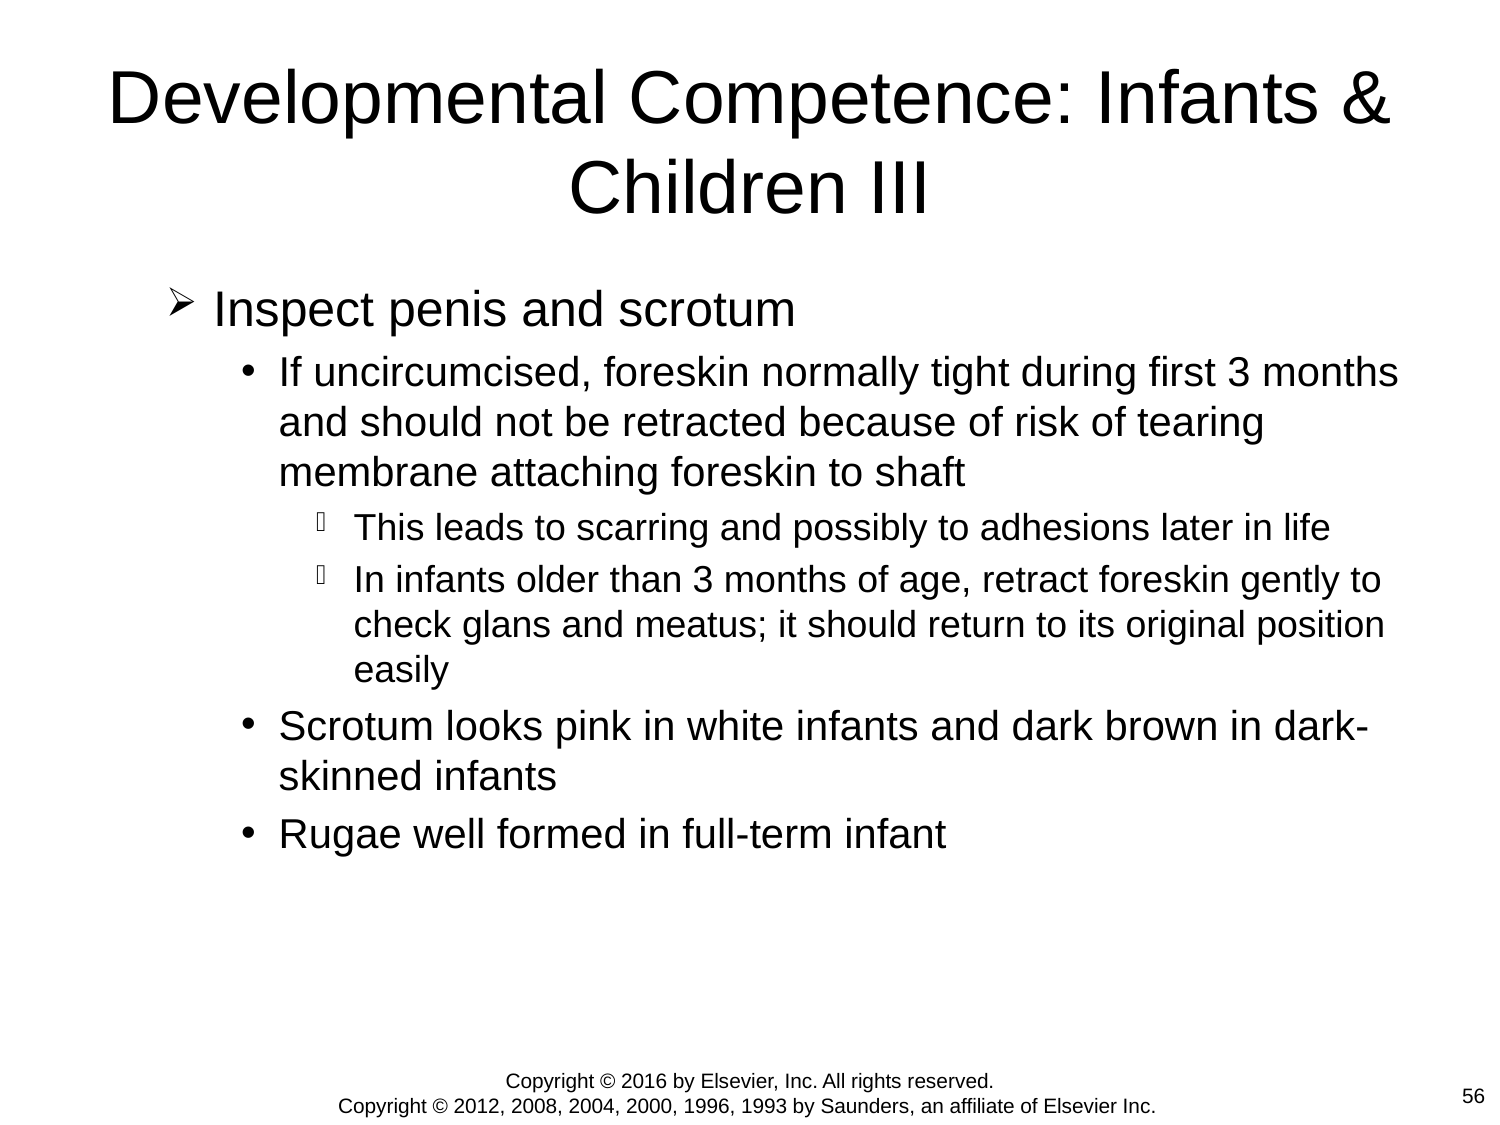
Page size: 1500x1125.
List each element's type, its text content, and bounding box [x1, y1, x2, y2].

footer Copyright © 2016 by Elsevier, Inc. All rights reserved. Copyright © 2012, 2008, 2004, 2000, 1996, 1993 by Saunders, an affiliate of Elsevier Inc. [162, 1059, 1338, 1123]
title Developmental Competence: Infants & Children III [75, 45, 1425, 233]
slide_number 56 [1149, 1065, 1500, 1125]
list Inspect penis and scrotum If uncircumcised, foreskin normally tight during first 3 months and should not be retracted because of risk of tearing membrane attaching foreskin to shaft This leads to scarring and possibly to adhesions later in life In infants older than 3 months of age, retract foreskin gently to check glans and meatus; it should return to its original position easily Scrotum looks pink in white infants and dark brown in dark-skinned infants Rugae well formed in full-term infant [76, 269, 1427, 1000]
